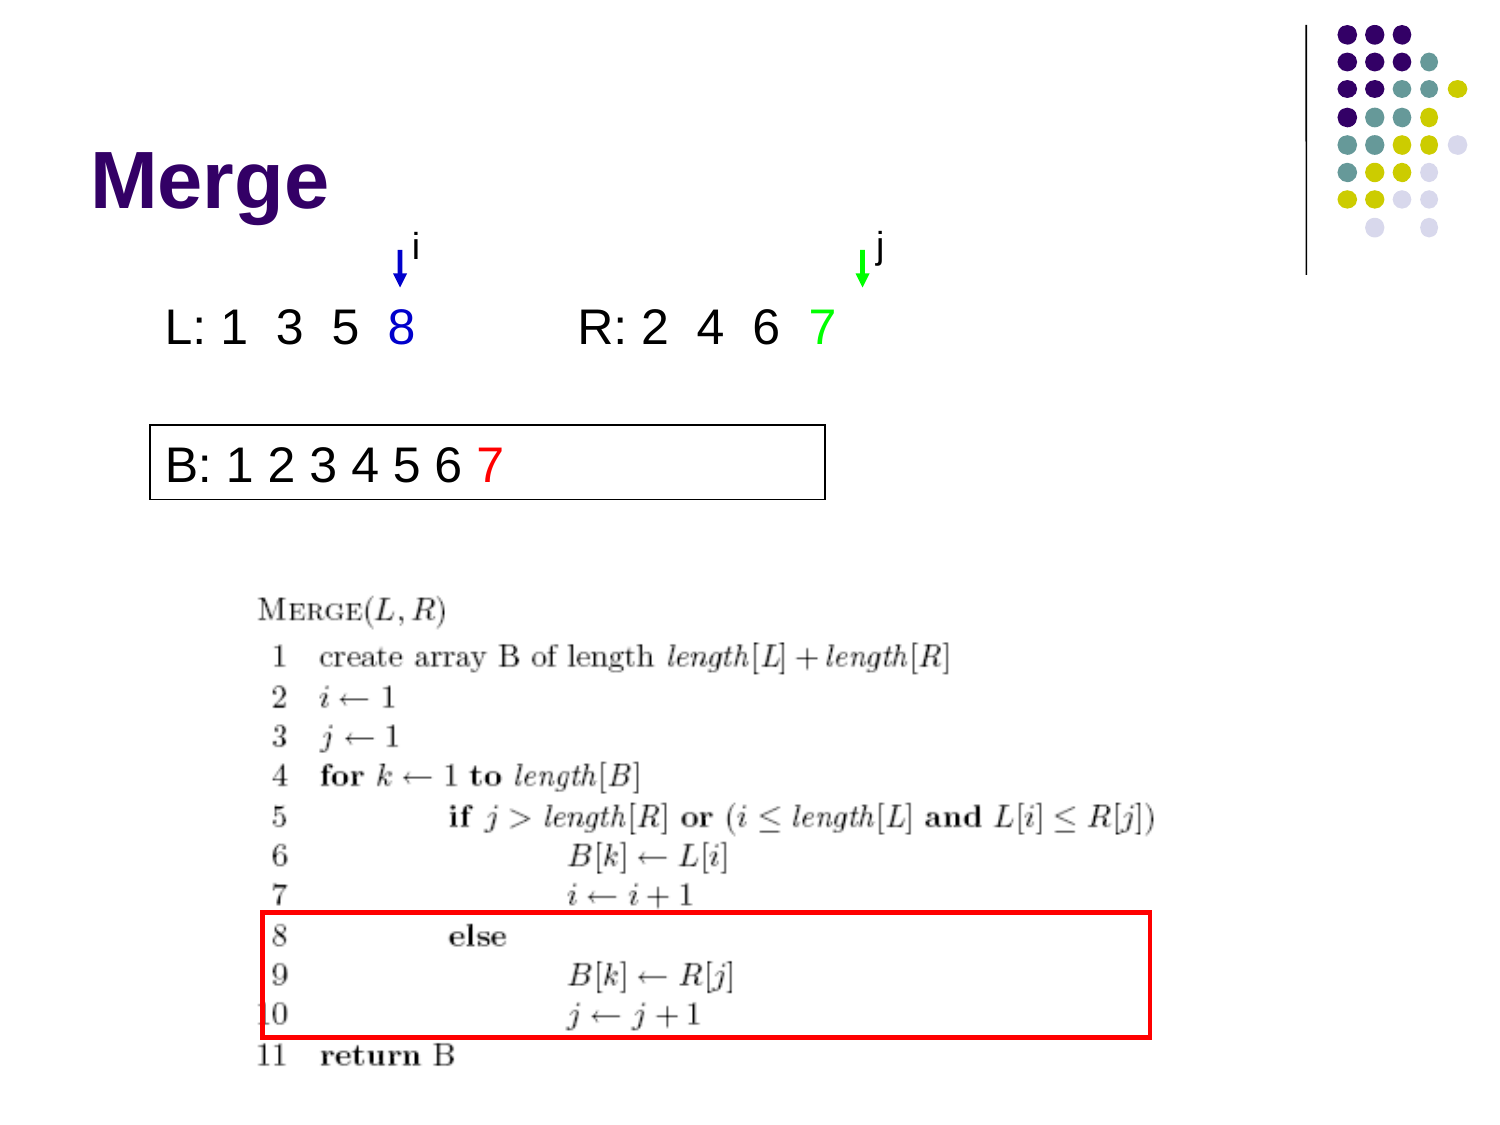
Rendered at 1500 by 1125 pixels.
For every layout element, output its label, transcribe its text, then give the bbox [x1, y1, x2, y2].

text_box R: 2 4 6 7 [562, 287, 900, 363]
text_box i [397, 214, 436, 274]
text_box [393, 274, 407, 288]
text_box B: 1 2 3 4 5 6 7 [149, 424, 825, 500]
text_box [856, 274, 869, 288]
text_box j [861, 213, 900, 274]
text_box L: 1 3 5 8 [149, 287, 430, 363]
title Merge [75, 20, 1313, 233]
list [249, 587, 1163, 1082]
